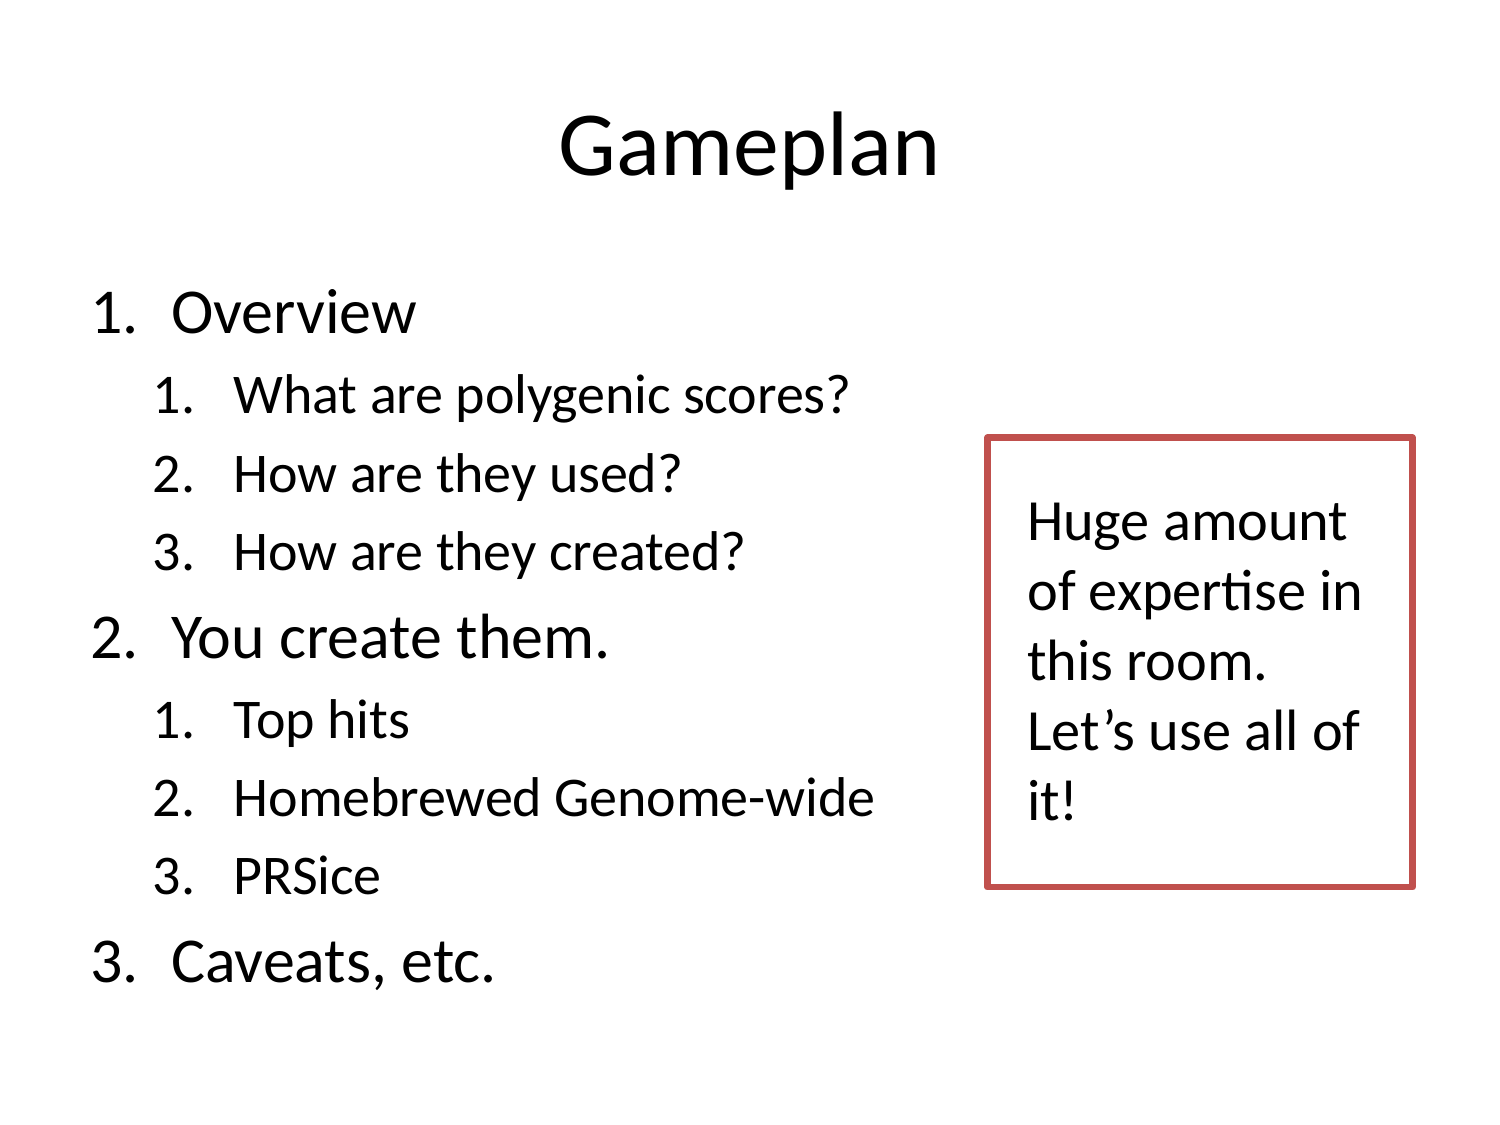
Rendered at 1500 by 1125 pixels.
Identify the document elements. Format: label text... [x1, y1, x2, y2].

title Gameplan [75, 45, 1425, 233]
list Overview What are polygenic scores? How are they used? How are they created? You create them. Top hits Homebrewed Genome-wide PRSice Caveats, etc. [75, 262, 1425, 1005]
text_box [985, 435, 1415, 889]
